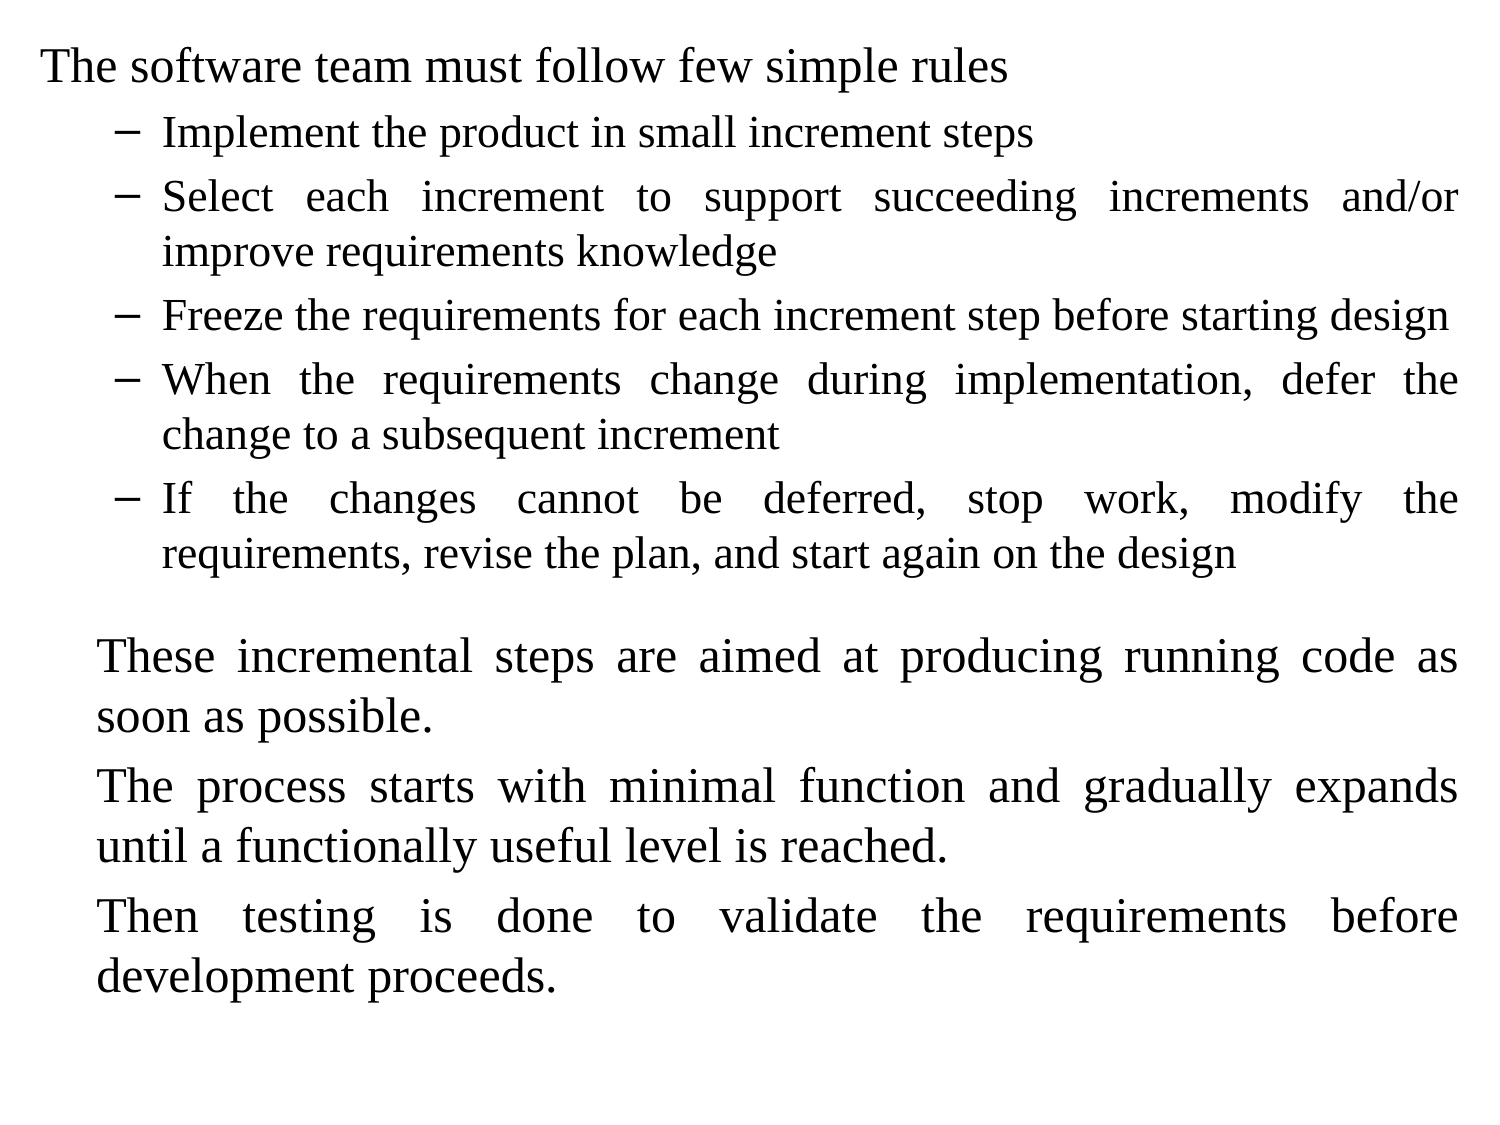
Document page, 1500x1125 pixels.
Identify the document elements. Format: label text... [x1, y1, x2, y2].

list The software team must follow few simple rules Implement the product in small increment steps Select each increment to support succeeding increments and/or improve requirements knowledge Freeze the requirements for each increment step before starting design When the requirements change during implementation, defer the change to a subsequent increment If the changes cannot be deferred, stop work, modify the requirements, revise the plan, and start again on the design These incremental steps are aimed at producing running code as soon as possible. The process starts with minimal function and gradually expands until a functionally useful level is reached. Then testing is done to validate the requirements before development proceeds. [24, 24, 1475, 1100]
